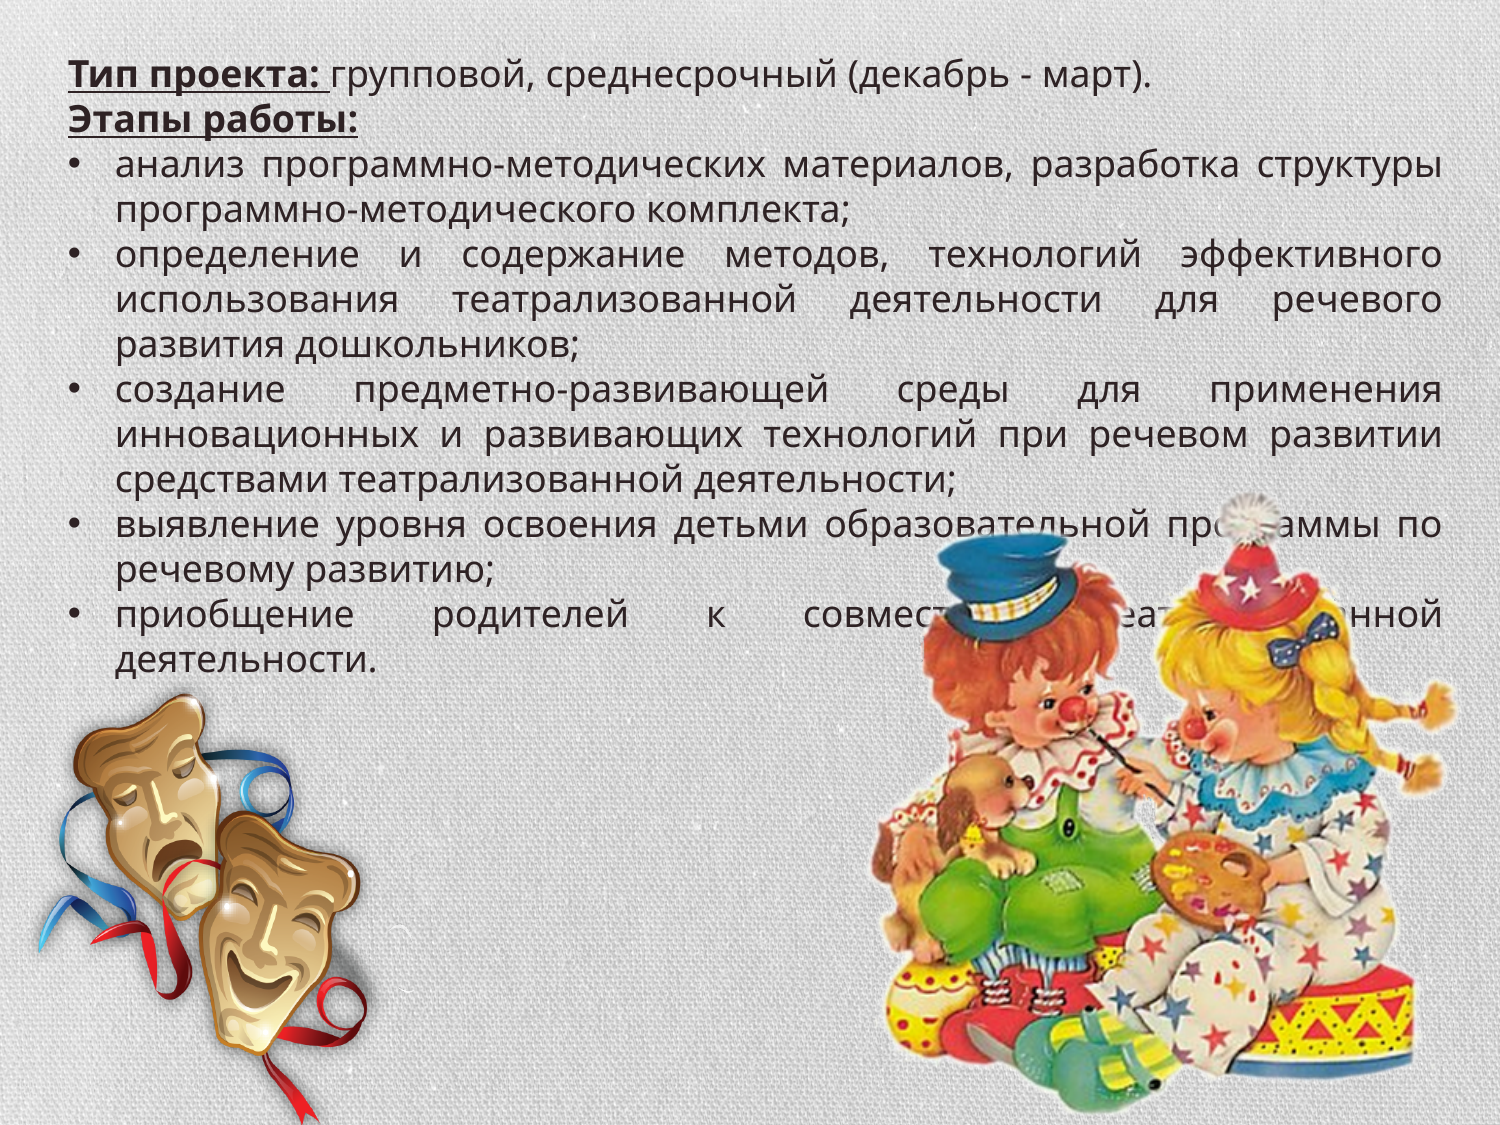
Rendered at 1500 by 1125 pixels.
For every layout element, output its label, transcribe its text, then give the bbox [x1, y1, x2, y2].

picture [860, 491, 1463, 1117]
text_box Тип проекта: групповой, среднесрочный (декабрь - март). Этапы работы: анализ программно-методических материалов, разработка структуры программно-методического комплекта; определение и содержание методов, технологий эффективного использования театрализованной деятельности для речевого развития дошкольников; создание предметно-развивающей среды для применения инновационных и развивающих технологий при речевом развитии средствами театрализованной деятельности; выявление уровня освоения детьми образовательной программы по речевому развитию; приобщение родителей к совместной театрализованной деятельности. [53, 42, 1459, 688]
picture [17, 668, 414, 1125]
